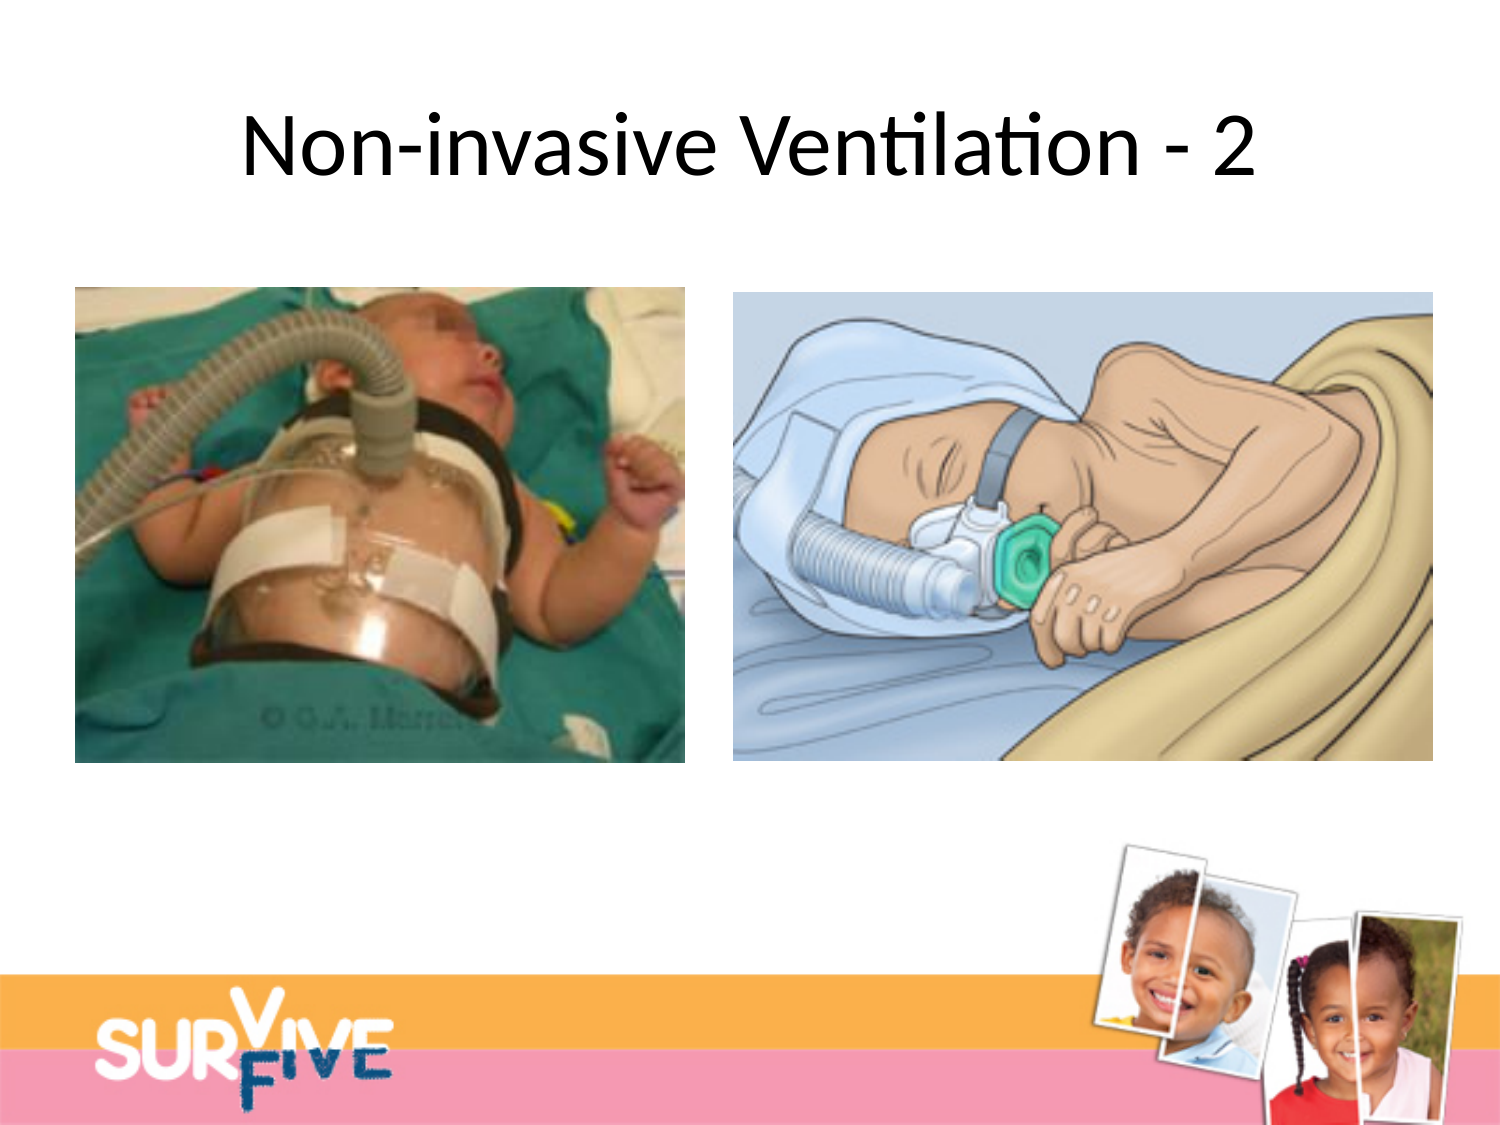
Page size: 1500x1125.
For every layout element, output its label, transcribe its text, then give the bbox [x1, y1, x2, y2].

title Non-invasive Ventilation - 2 [75, 45, 1425, 233]
picture [0, 0, 1500, 1125]
